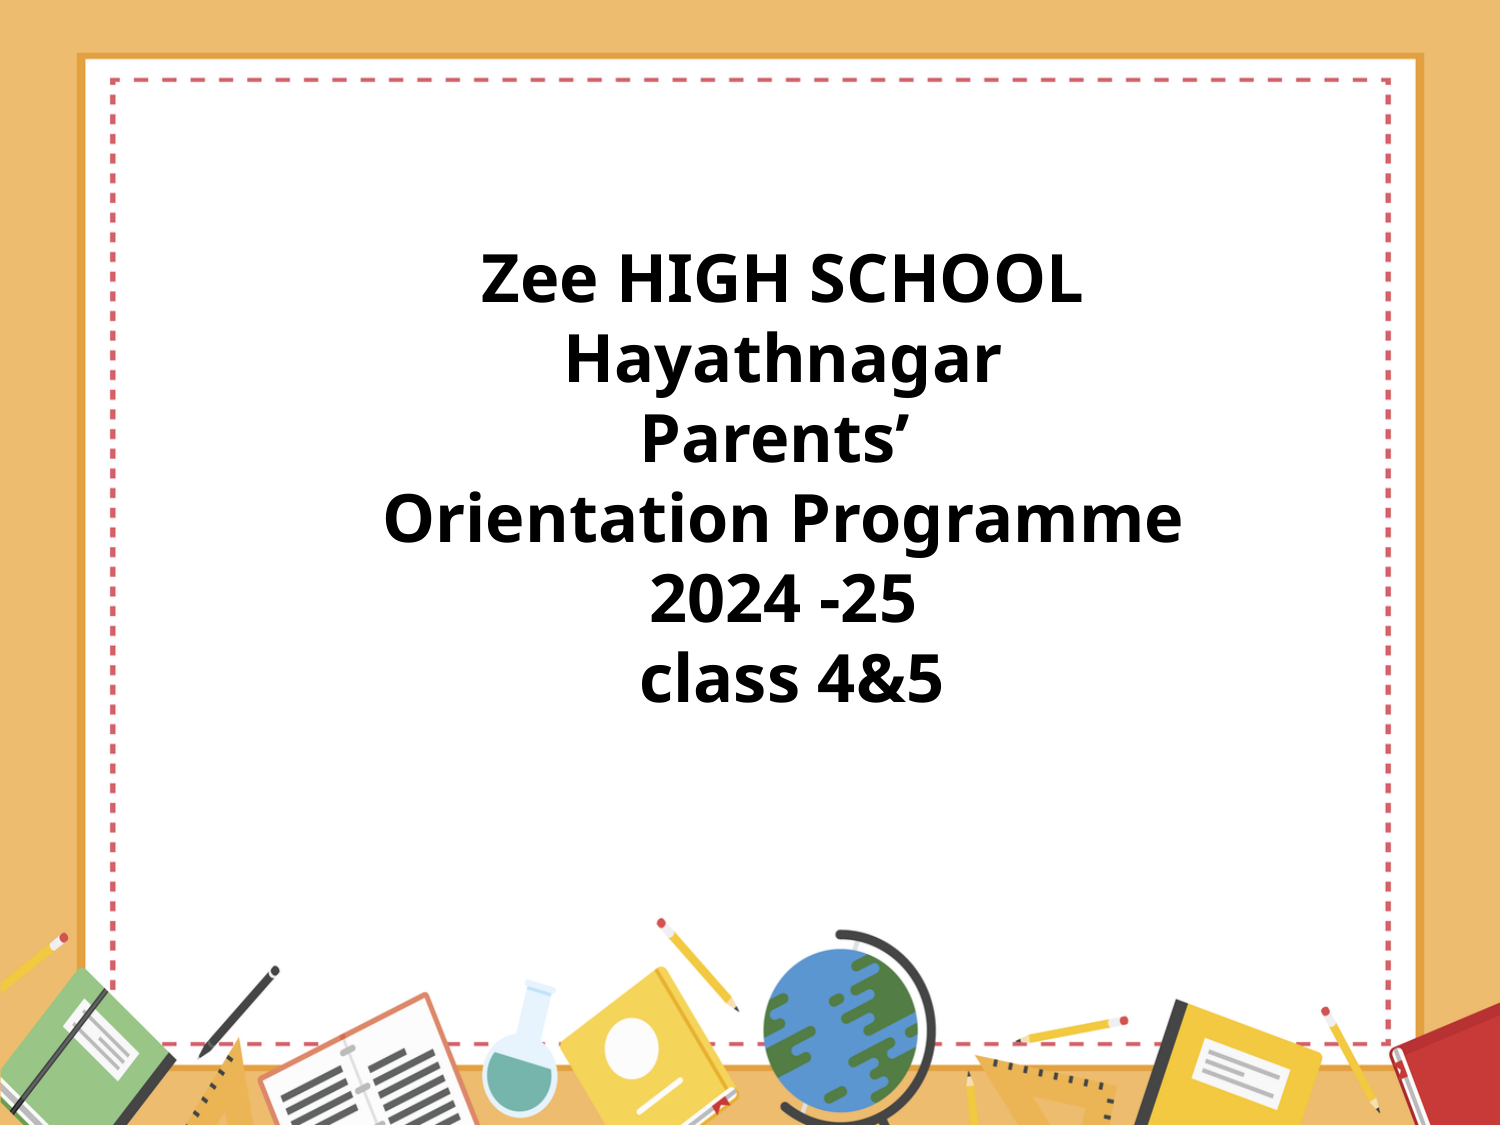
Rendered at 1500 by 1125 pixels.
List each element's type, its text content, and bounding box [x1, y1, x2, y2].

text_box Zee HIGH SCHOOL Hayathnagar Parents’ Orientation Programme 2024 -25 class 4&5 [252, 228, 1315, 814]
picture [0, 0, 1500, 1125]
